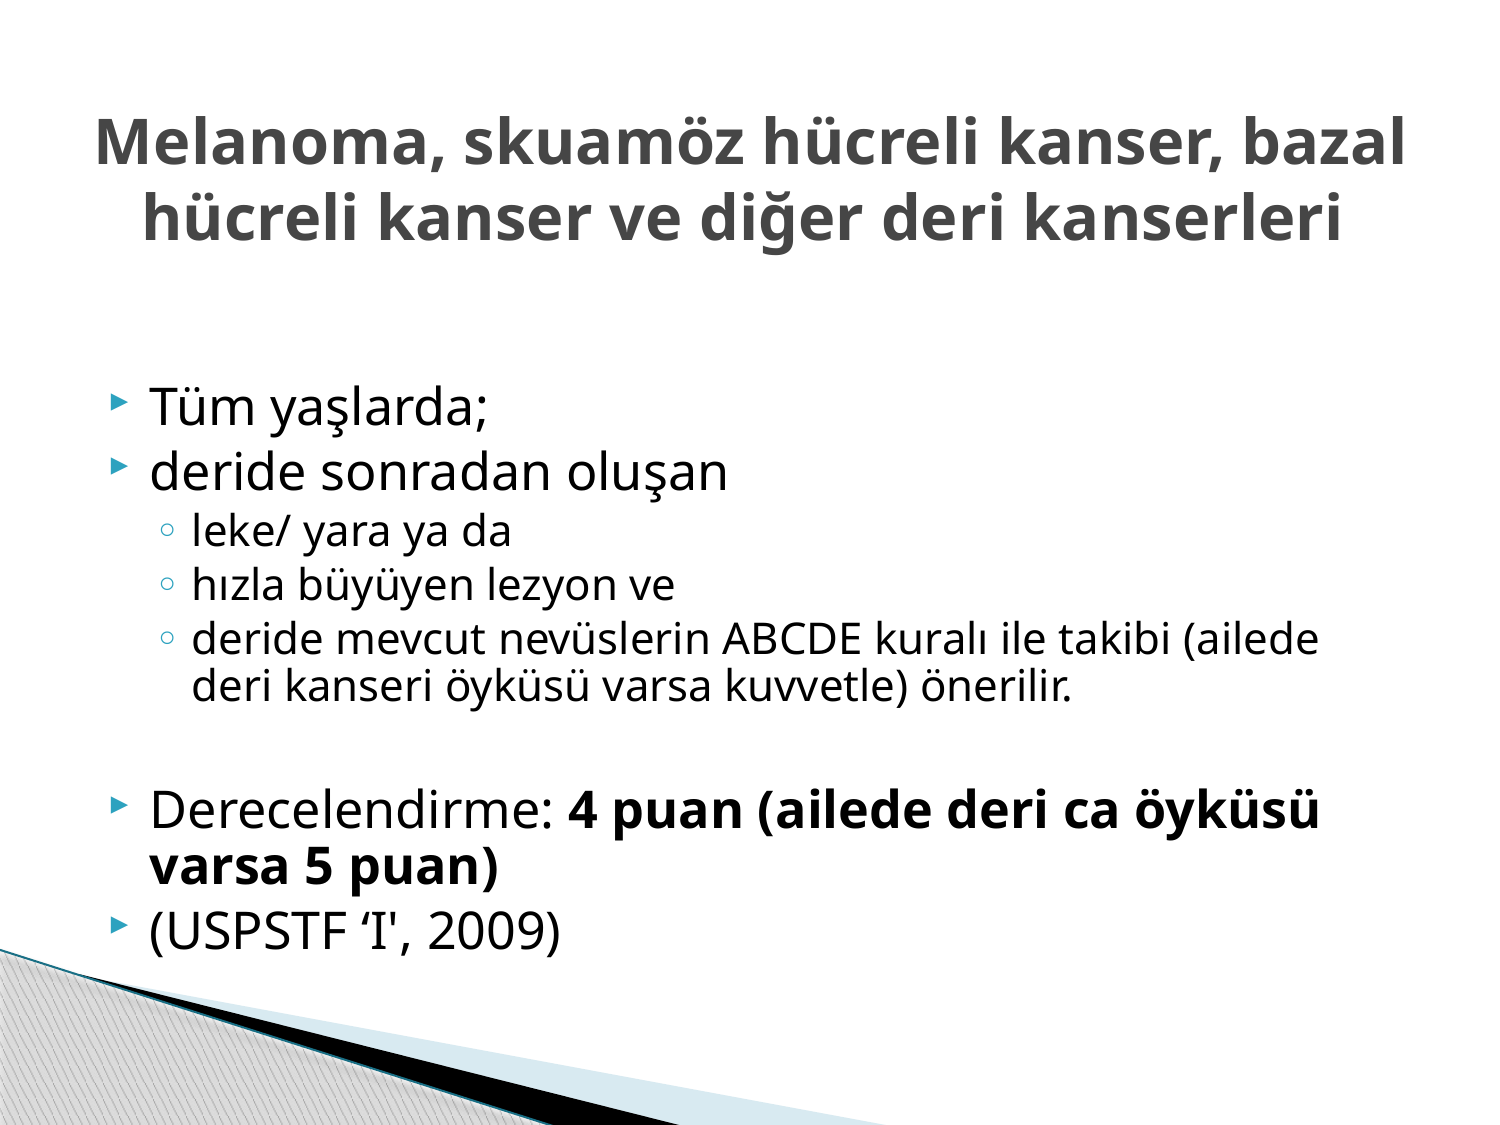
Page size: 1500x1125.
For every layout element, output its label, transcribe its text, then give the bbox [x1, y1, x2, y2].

title Melanoma, skuamöz hücreli kanser, bazal hücreli kanser ve diğer deri kanserleri [76, 90, 1427, 265]
list Tüm yaşlarda; deride sonradan oluşan leke/ yara ya da hızla büyüyen lezyon ve deride mevcut nevüslerin ABCDE kuralı ile takibi (ailede deri kanseri öyküsü varsa kuvvetle) önerilir. Derecelendirme: 4 puan (ailede deri ca öyküsü varsa 5 puan) (USPSTF ‘I', 2009) [74, 373, 1426, 986]
